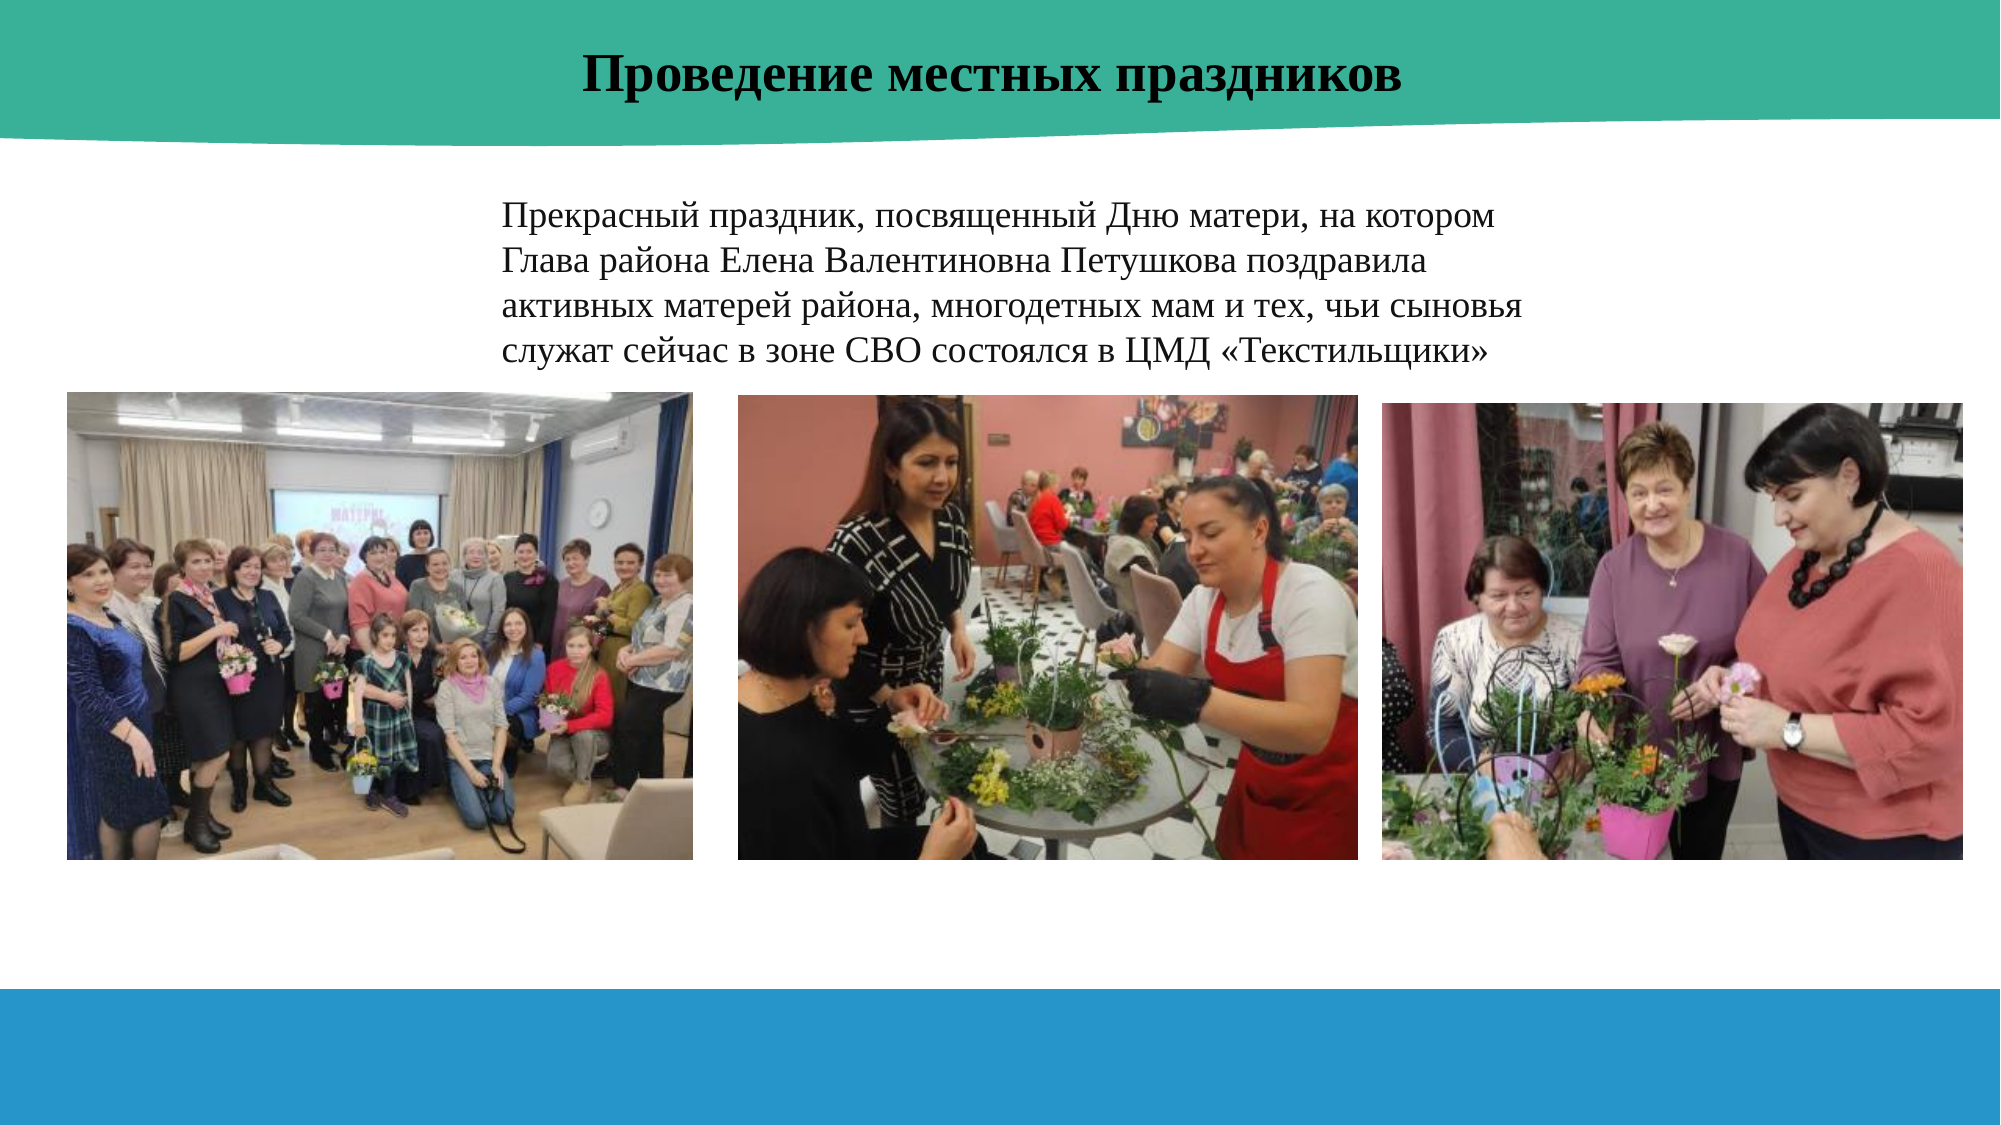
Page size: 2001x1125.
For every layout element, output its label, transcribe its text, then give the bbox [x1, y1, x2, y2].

text_box Прекрасный праздник, посвященный Дню матери, на котором Глава района Елена Валентиновна Петушкова поздравила активных матерей района, многодетных мам и тех, чьи сыновья служат сейчас в зоне СВО состоялся в ЦМД «Текстильщики» [486, 183, 1573, 378]
text_box [0, 0, 2000, 147]
picture [1382, 403, 1963, 860]
picture [738, 395, 1358, 860]
title Проведение местных праздников [137, 36, 1863, 111]
picture [67, 392, 693, 860]
text_box [0, 989, 2000, 1125]
